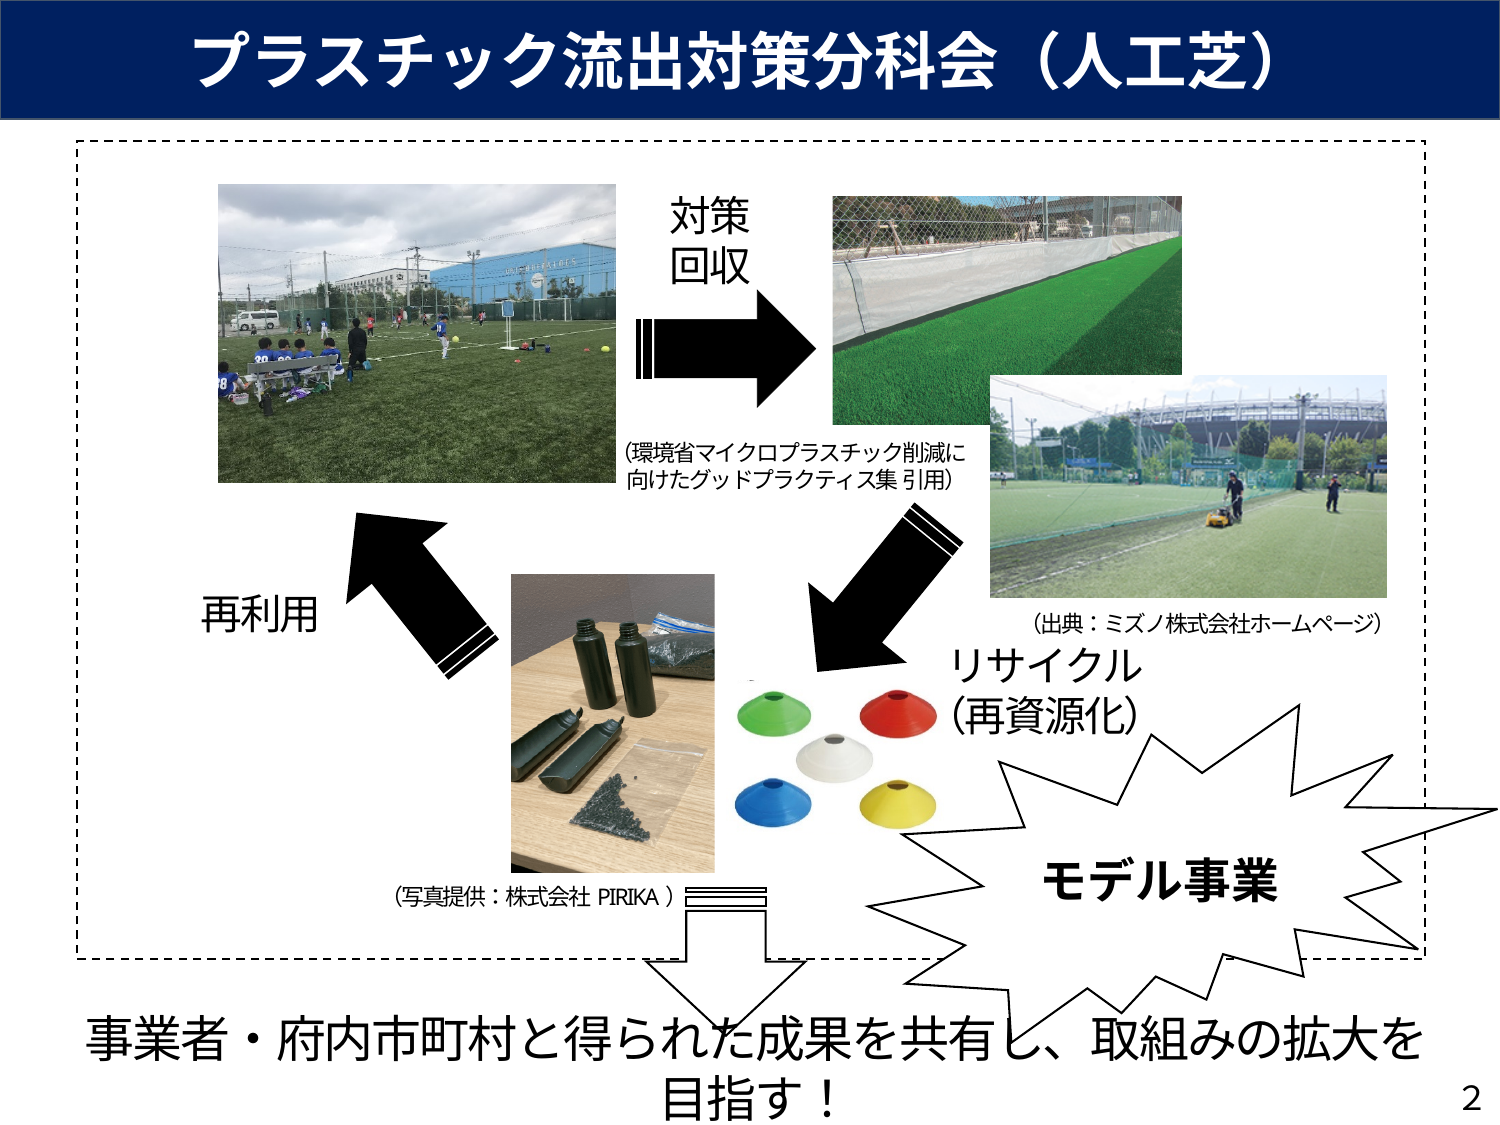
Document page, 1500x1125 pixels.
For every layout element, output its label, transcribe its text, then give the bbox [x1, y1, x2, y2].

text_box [107, 171, 1199, 873]
picture [832, 196, 1387, 598]
picture [218, 184, 616, 483]
text_box [76, 140, 1426, 960]
text_box 事業者・府内市町村と得られた成果を共有し、取組みの拡大を目指す！ [47, 998, 1464, 1125]
picture [726, 680, 944, 835]
text_box [704, 887, 767, 893]
text_box プラスチック流出対策分科会（人工芝） [0, 0, 1500, 120]
text_box ２ [1440, 1069, 1500, 1125]
text_box モデル事業 [864, 703, 1498, 1045]
text_box （写真提供：株式会社PIRIKA） [257, 873, 704, 943]
text_box [704, 896, 767, 907]
text_box （出典：ミズノ株式会社ホームページ） [1199, 577, 1413, 670]
text_box [643, 909, 808, 998]
